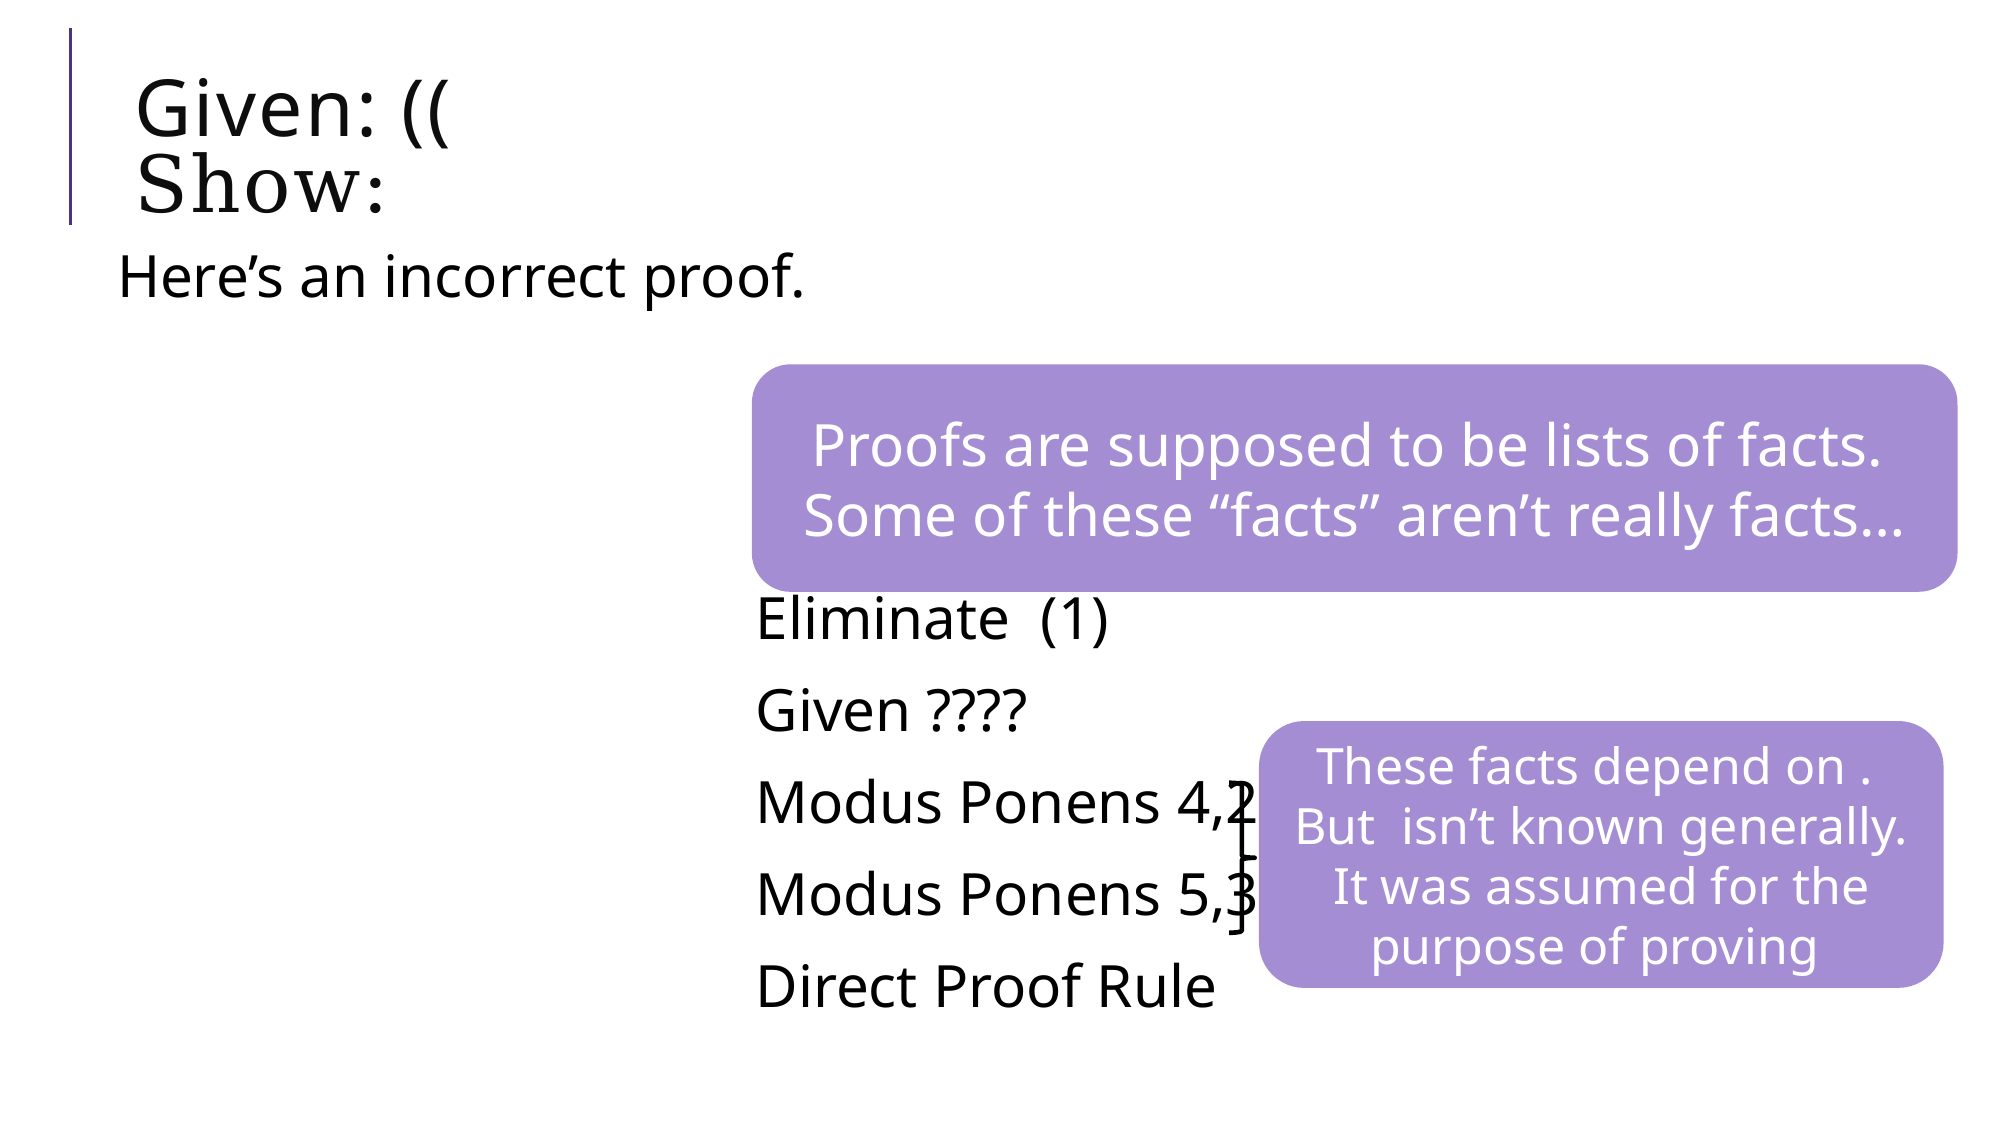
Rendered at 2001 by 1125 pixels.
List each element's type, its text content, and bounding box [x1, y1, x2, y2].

text_box [1229, 782, 1256, 934]
text_box Proofs are supposed to be lists of facts. Some of these “facts” aren’t really facts… [751, 364, 1958, 592]
list Here’s an incorrect proof. [94, 240, 1930, 338]
